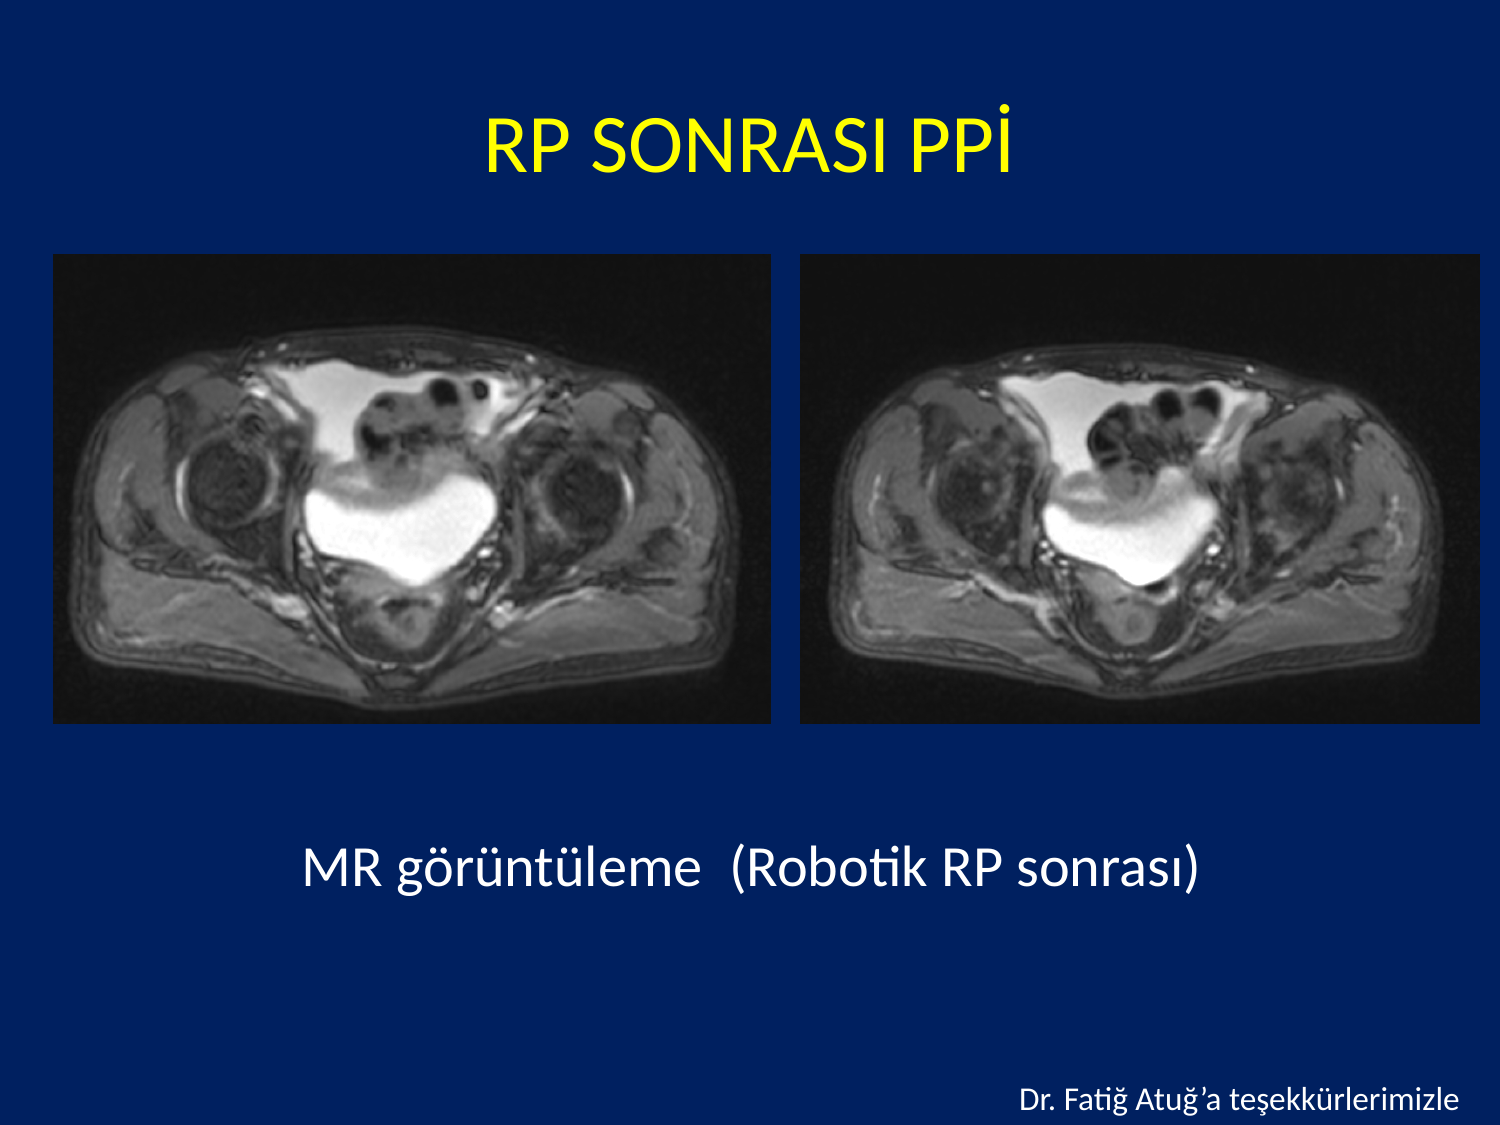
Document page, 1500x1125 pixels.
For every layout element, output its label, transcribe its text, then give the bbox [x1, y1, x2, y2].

list MR görüntüleme (Robotik RP sonrası) [76, 820, 1427, 1028]
picture [52, 254, 771, 724]
text_box Dr. Fatiğ Atuğ’a teşekkürlerimizle [1004, 1069, 1476, 1125]
picture [800, 254, 1481, 724]
title RP SONRASI PPİ [74, 44, 1426, 233]
